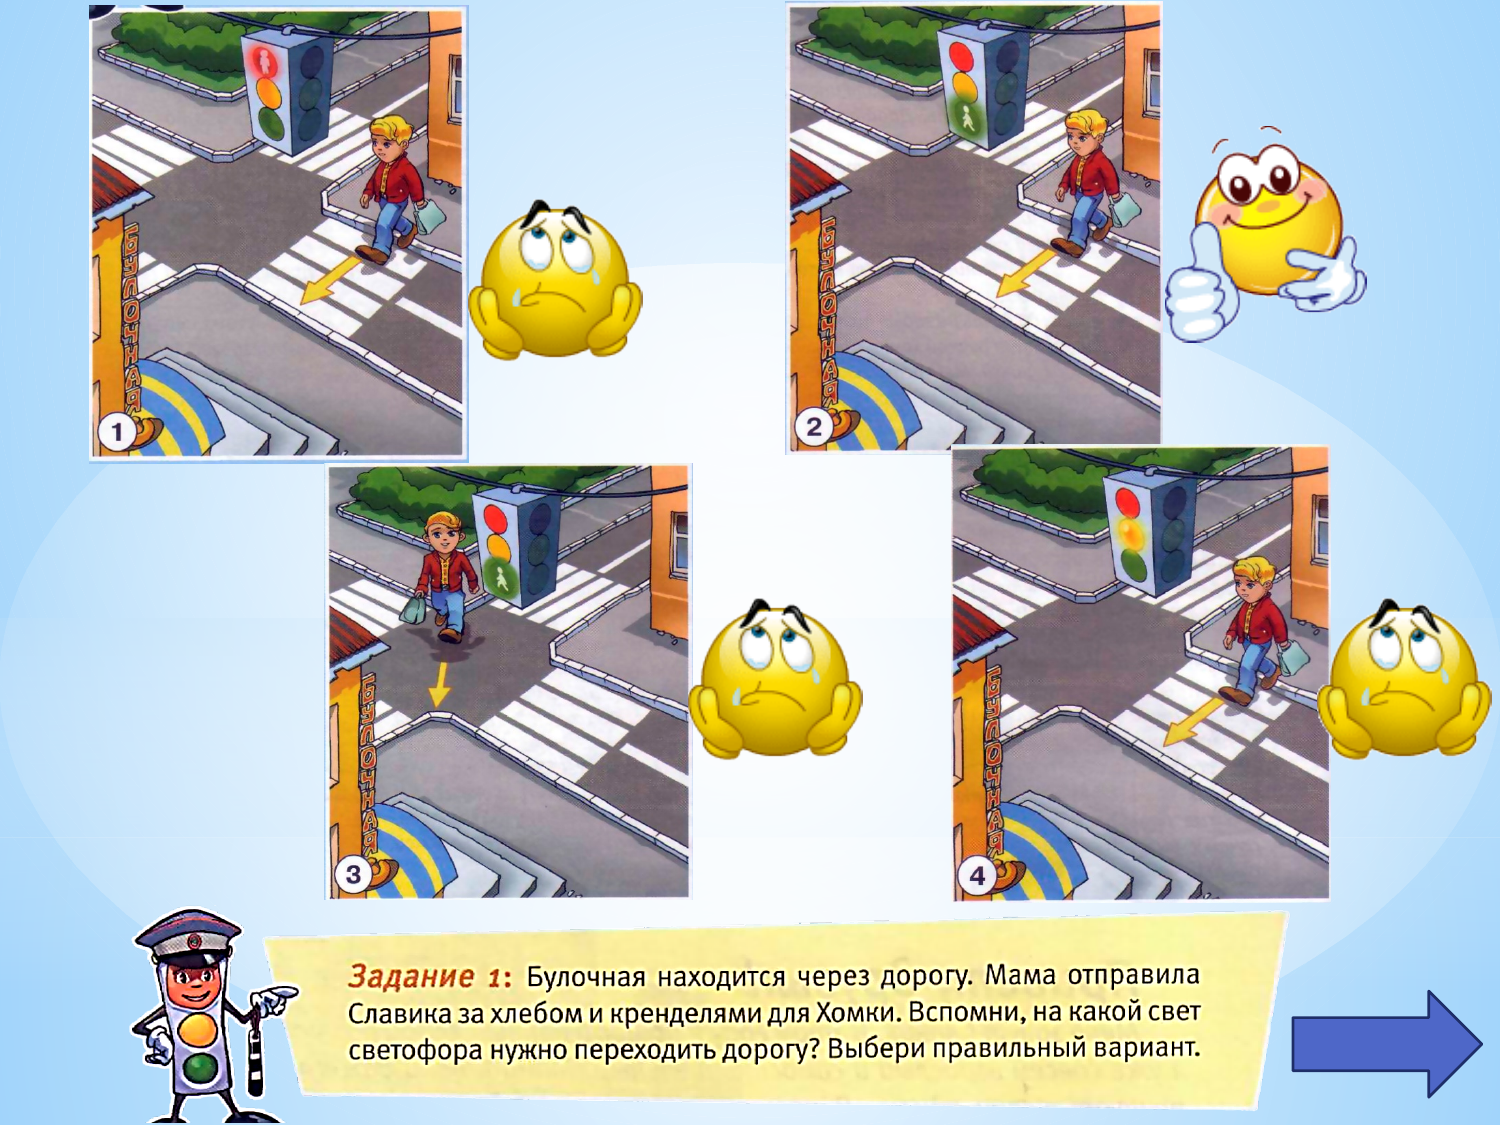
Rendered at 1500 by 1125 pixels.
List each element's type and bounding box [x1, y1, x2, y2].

text_box [1305, 989, 1483, 1099]
picture [1165, 126, 1367, 343]
picture [88, 1, 1493, 1123]
